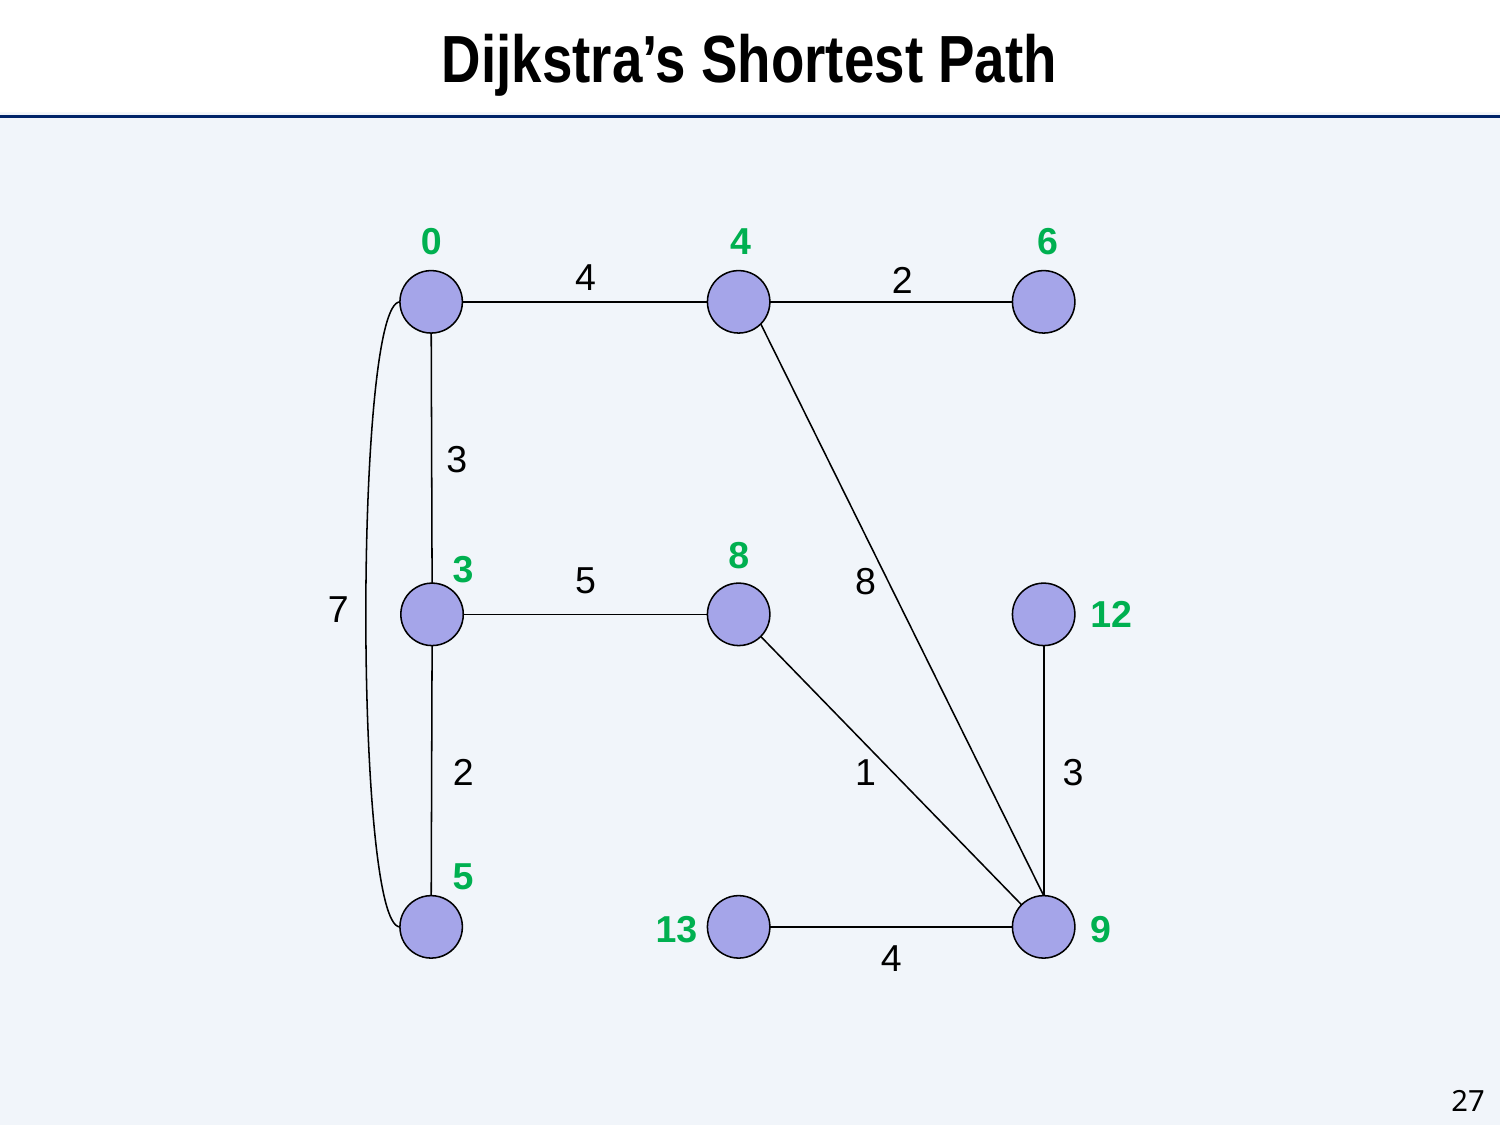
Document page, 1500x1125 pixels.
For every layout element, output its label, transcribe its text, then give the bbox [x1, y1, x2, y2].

text_box [1012, 896, 1075, 959]
text_box [707, 270, 770, 334]
text_box 3 [437, 537, 489, 598]
text_box [407, 583, 464, 646]
text_box 0 [405, 210, 457, 270]
text_box 4 [865, 936, 917, 987]
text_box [399, 301, 403, 928]
text_box 4 [715, 210, 766, 270]
text_box 6 [1022, 210, 1073, 270]
text_box 3 [1049, 740, 1099, 801]
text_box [760, 323, 1044, 896]
text_box [399, 270, 463, 333]
text_box [712, 895, 770, 959]
text_box 9 [1075, 897, 1126, 958]
text_box [1048, 583, 1075, 646]
text_box 7 [312, 577, 364, 638]
text_box [707, 584, 755, 646]
text_box 12 [1075, 583, 1147, 643]
text_box [1012, 270, 1075, 333]
text_box 5 [437, 844, 489, 904]
text_box 13 [640, 897, 712, 958]
text_box 4 [560, 245, 611, 301]
text_box 3 [437, 427, 482, 488]
text_box 8 [713, 523, 755, 584]
text_box 2 [438, 740, 489, 801]
text_box 5 [560, 548, 611, 609]
title Dijkstra’s Shortest Path [0, 0, 1500, 113]
slide_number 27 [1425, 1074, 1500, 1125]
text_box [400, 896, 463, 959]
text_box 2 [877, 248, 928, 301]
